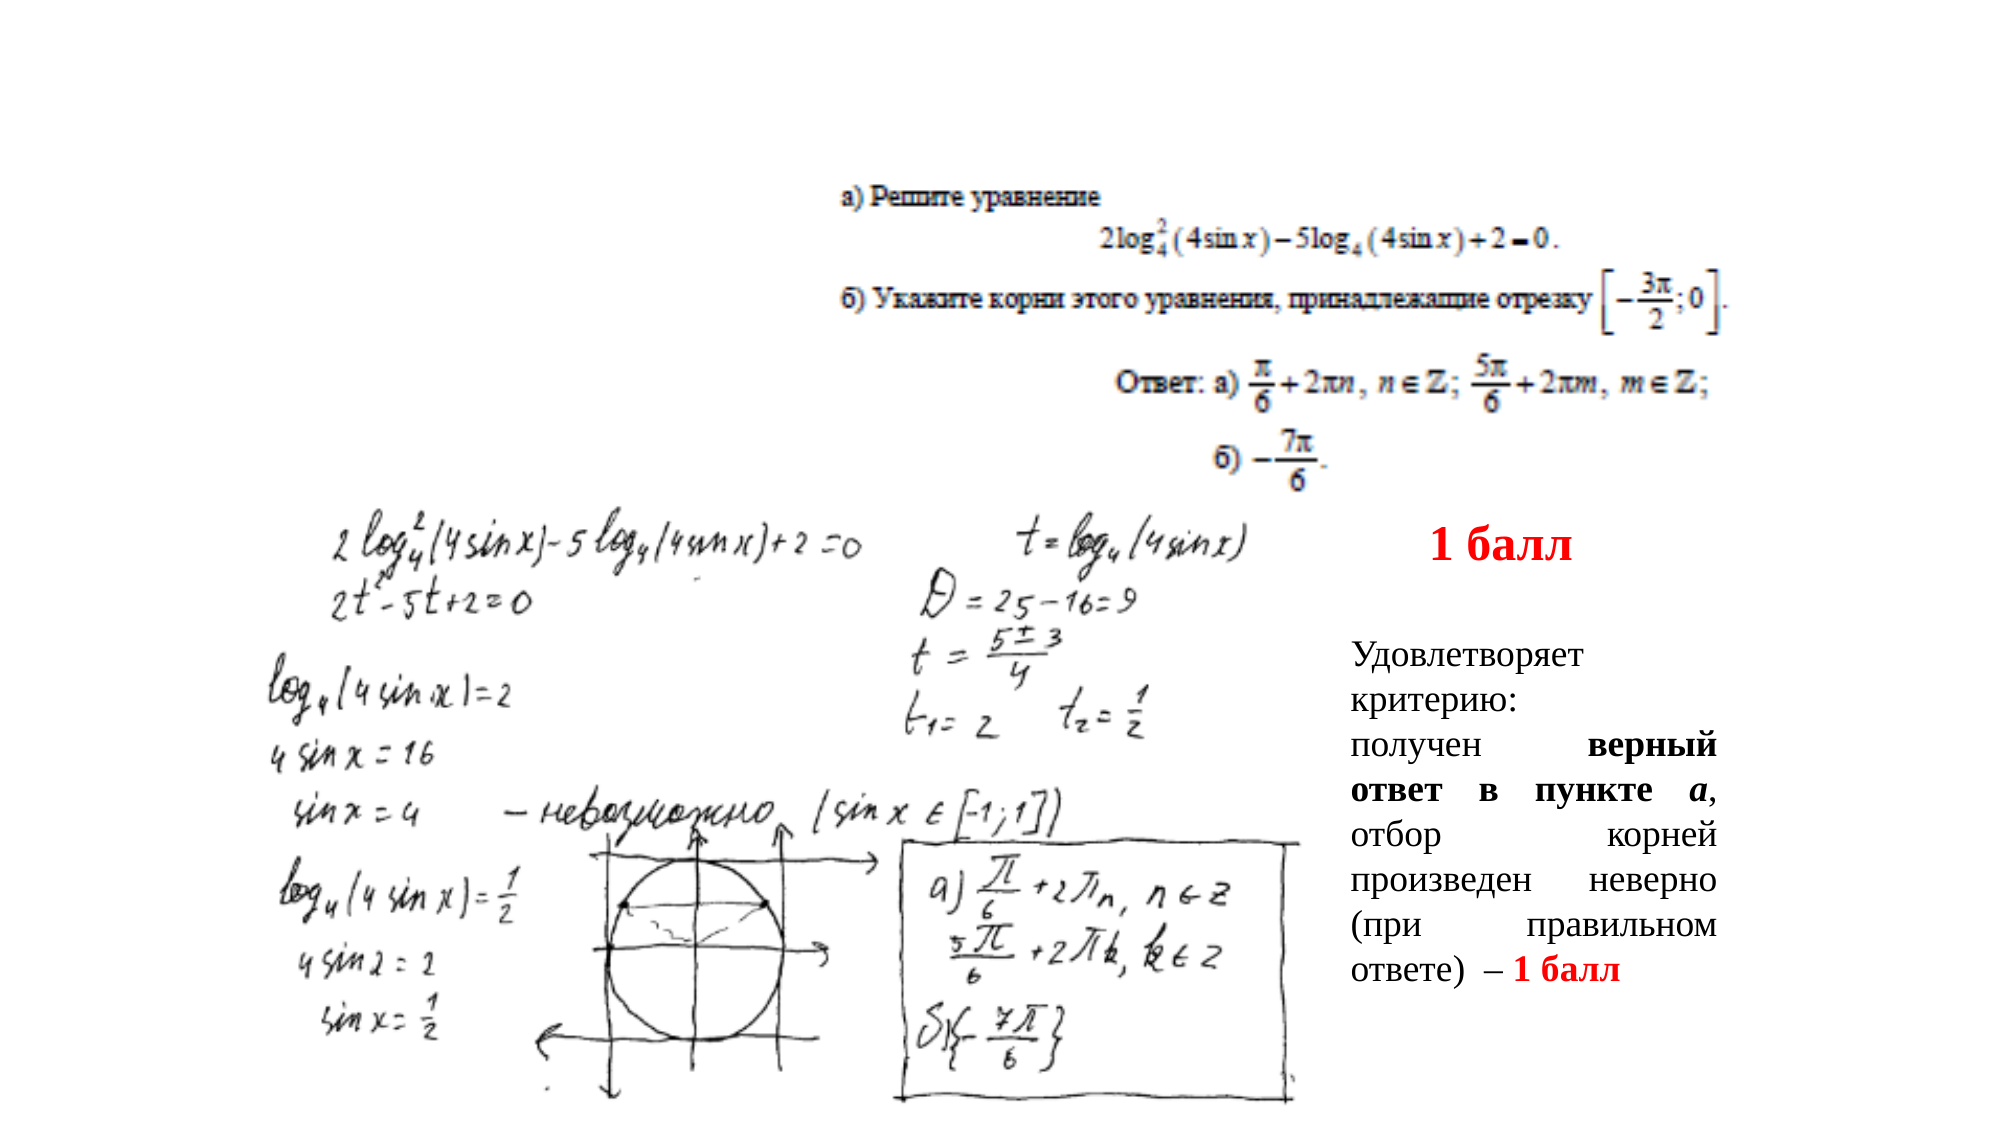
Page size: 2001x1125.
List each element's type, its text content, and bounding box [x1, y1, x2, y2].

picture [249, 171, 1751, 1120]
text_box Удовлетворяет критерию: получен верный ответ в пункте а, отбор корней произведен неверно (при правильном ответе) – 1 балл [1335, 621, 1733, 1047]
text_box 1 балл [1401, 510, 1647, 579]
